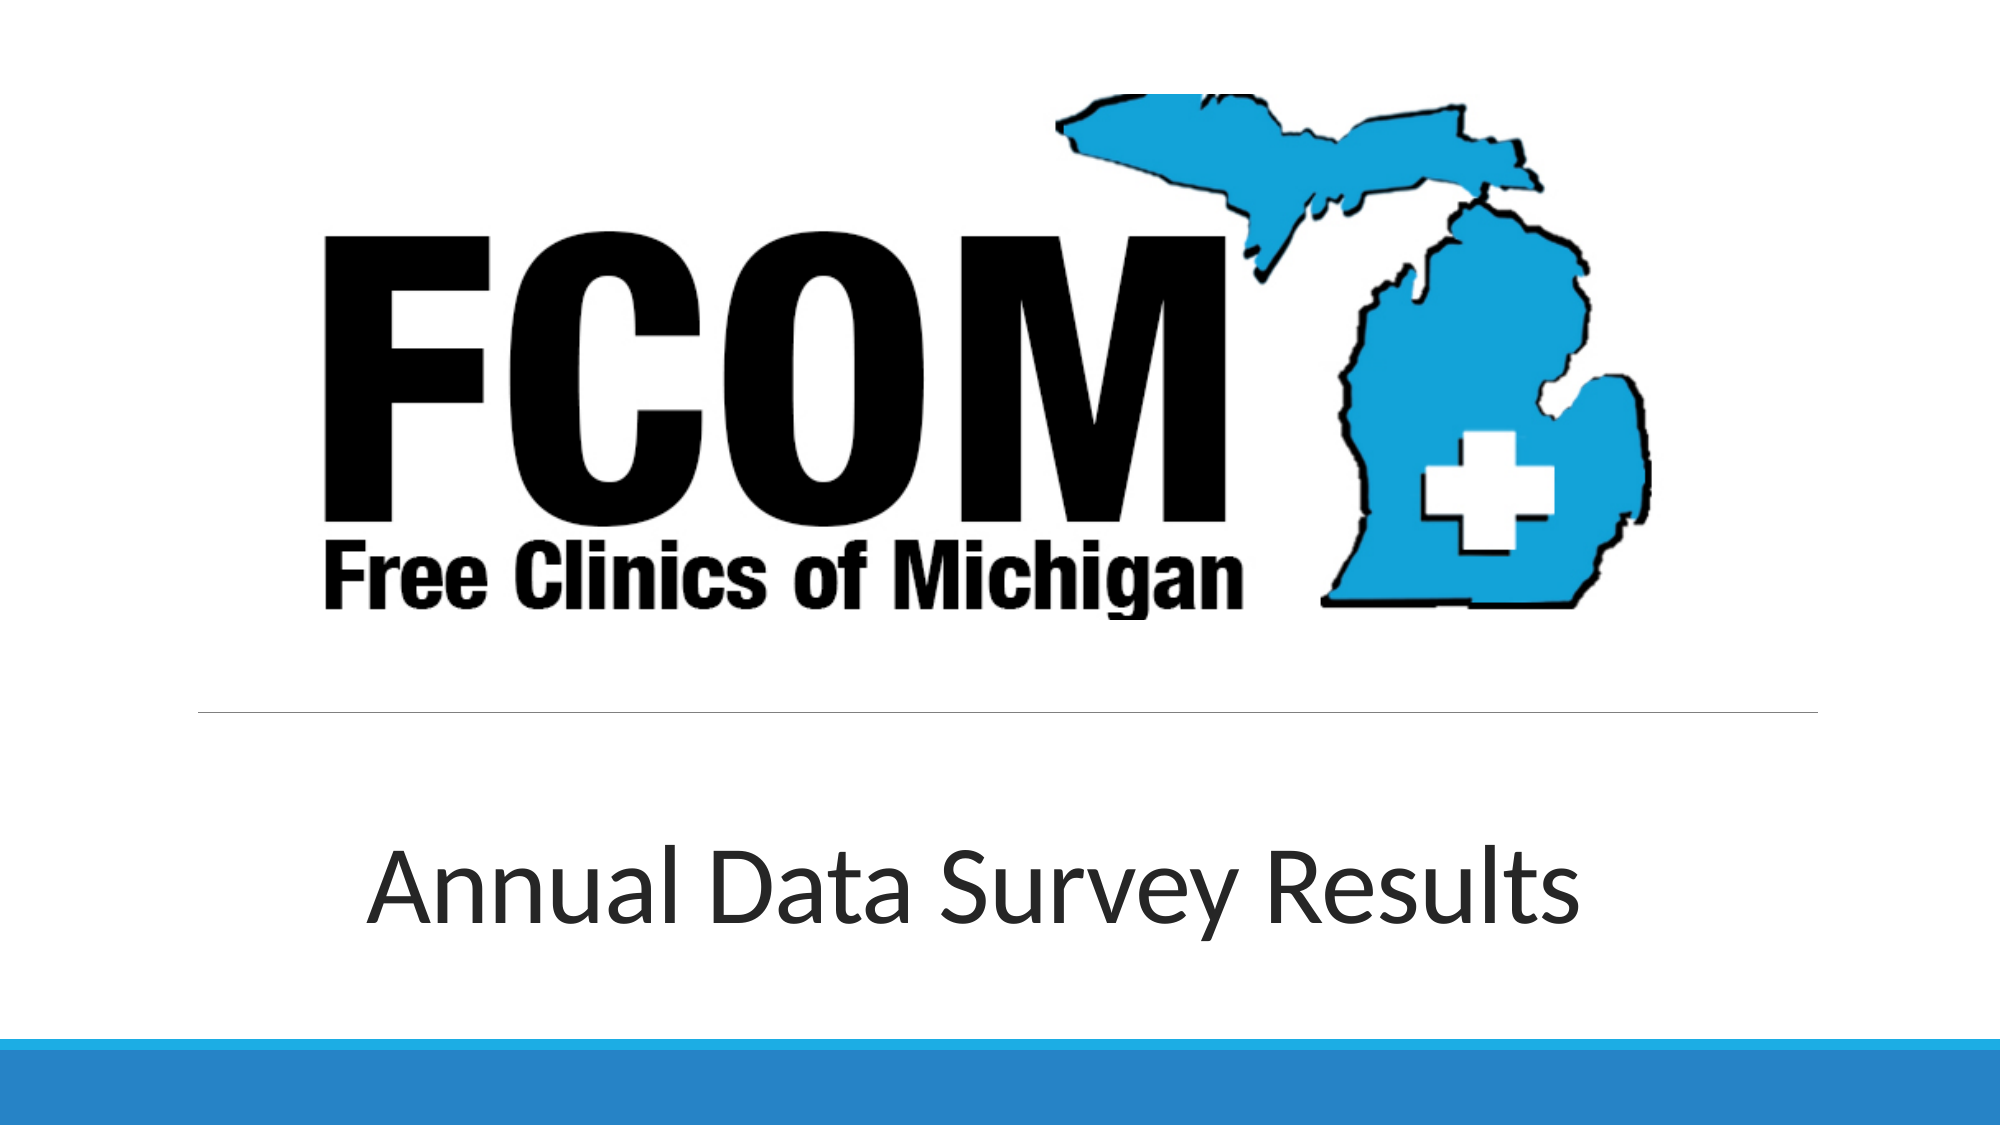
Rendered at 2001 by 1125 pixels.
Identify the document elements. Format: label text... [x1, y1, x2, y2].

picture [201, 94, 1793, 621]
text_box Annual Data Survey Results [92, 780, 1882, 955]
